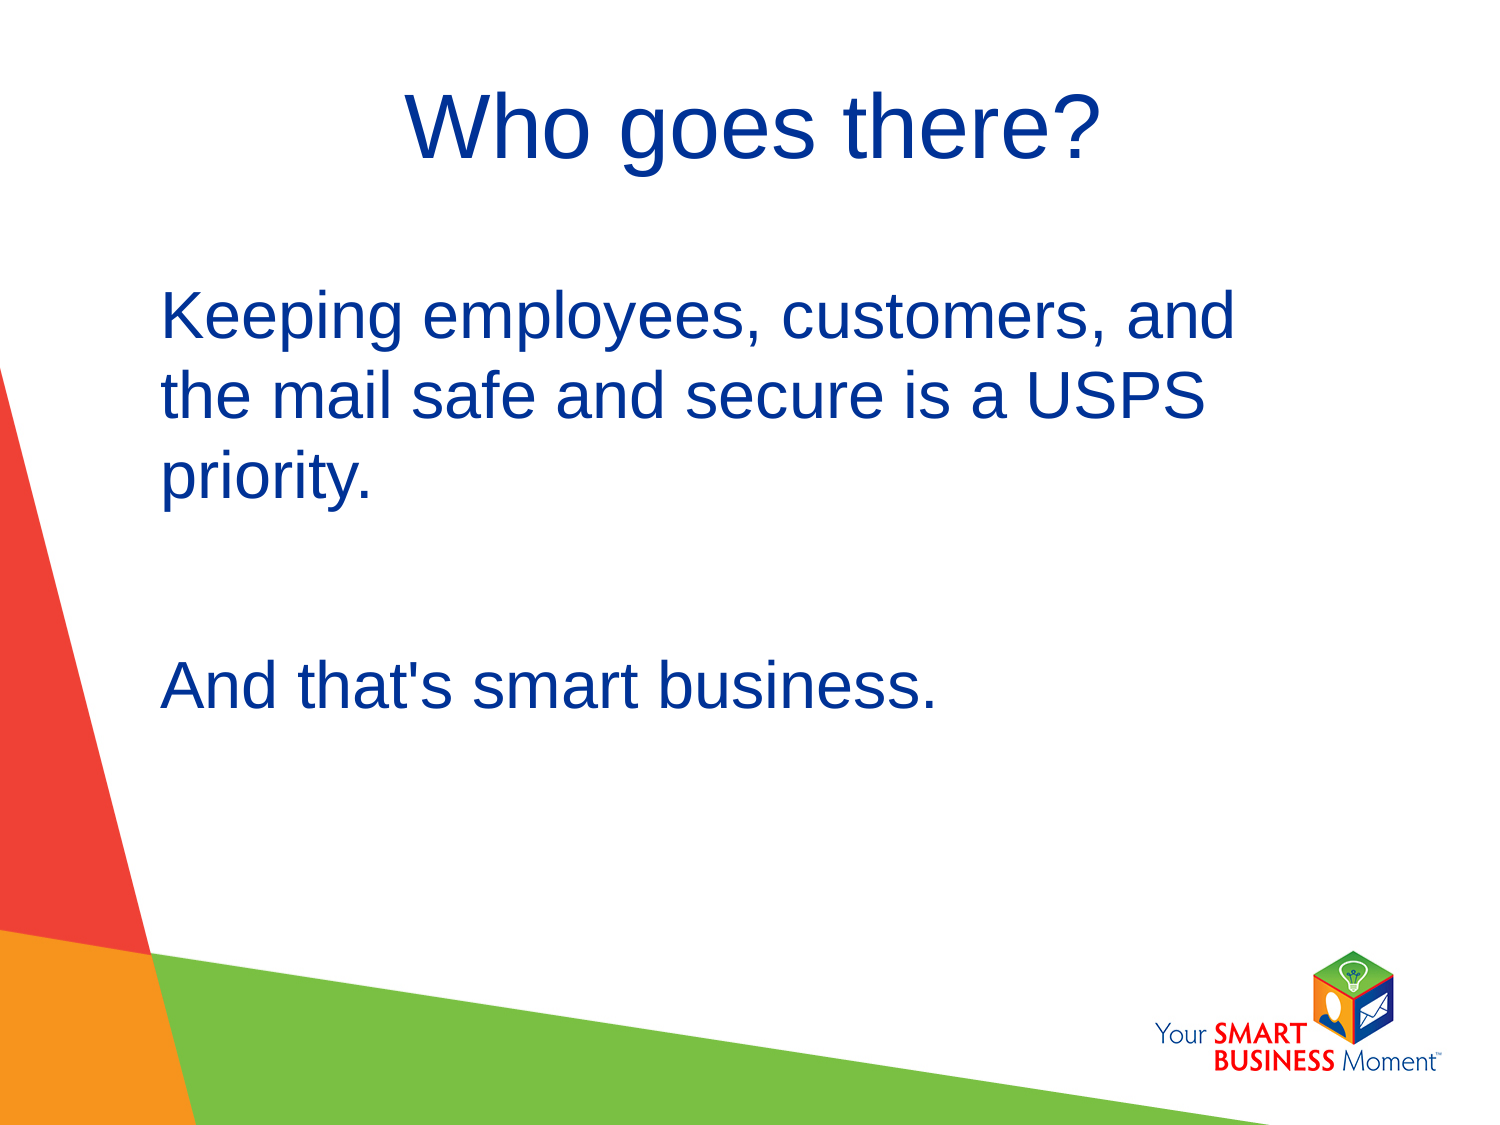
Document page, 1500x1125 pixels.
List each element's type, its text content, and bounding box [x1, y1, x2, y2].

picture [0, 0, 1500, 1125]
list Keeping employees, customers, and the mail safe and secure is a USPS priority. And that's smart business. [145, 159, 1363, 989]
title Who goes there? [145, 58, 1363, 159]
